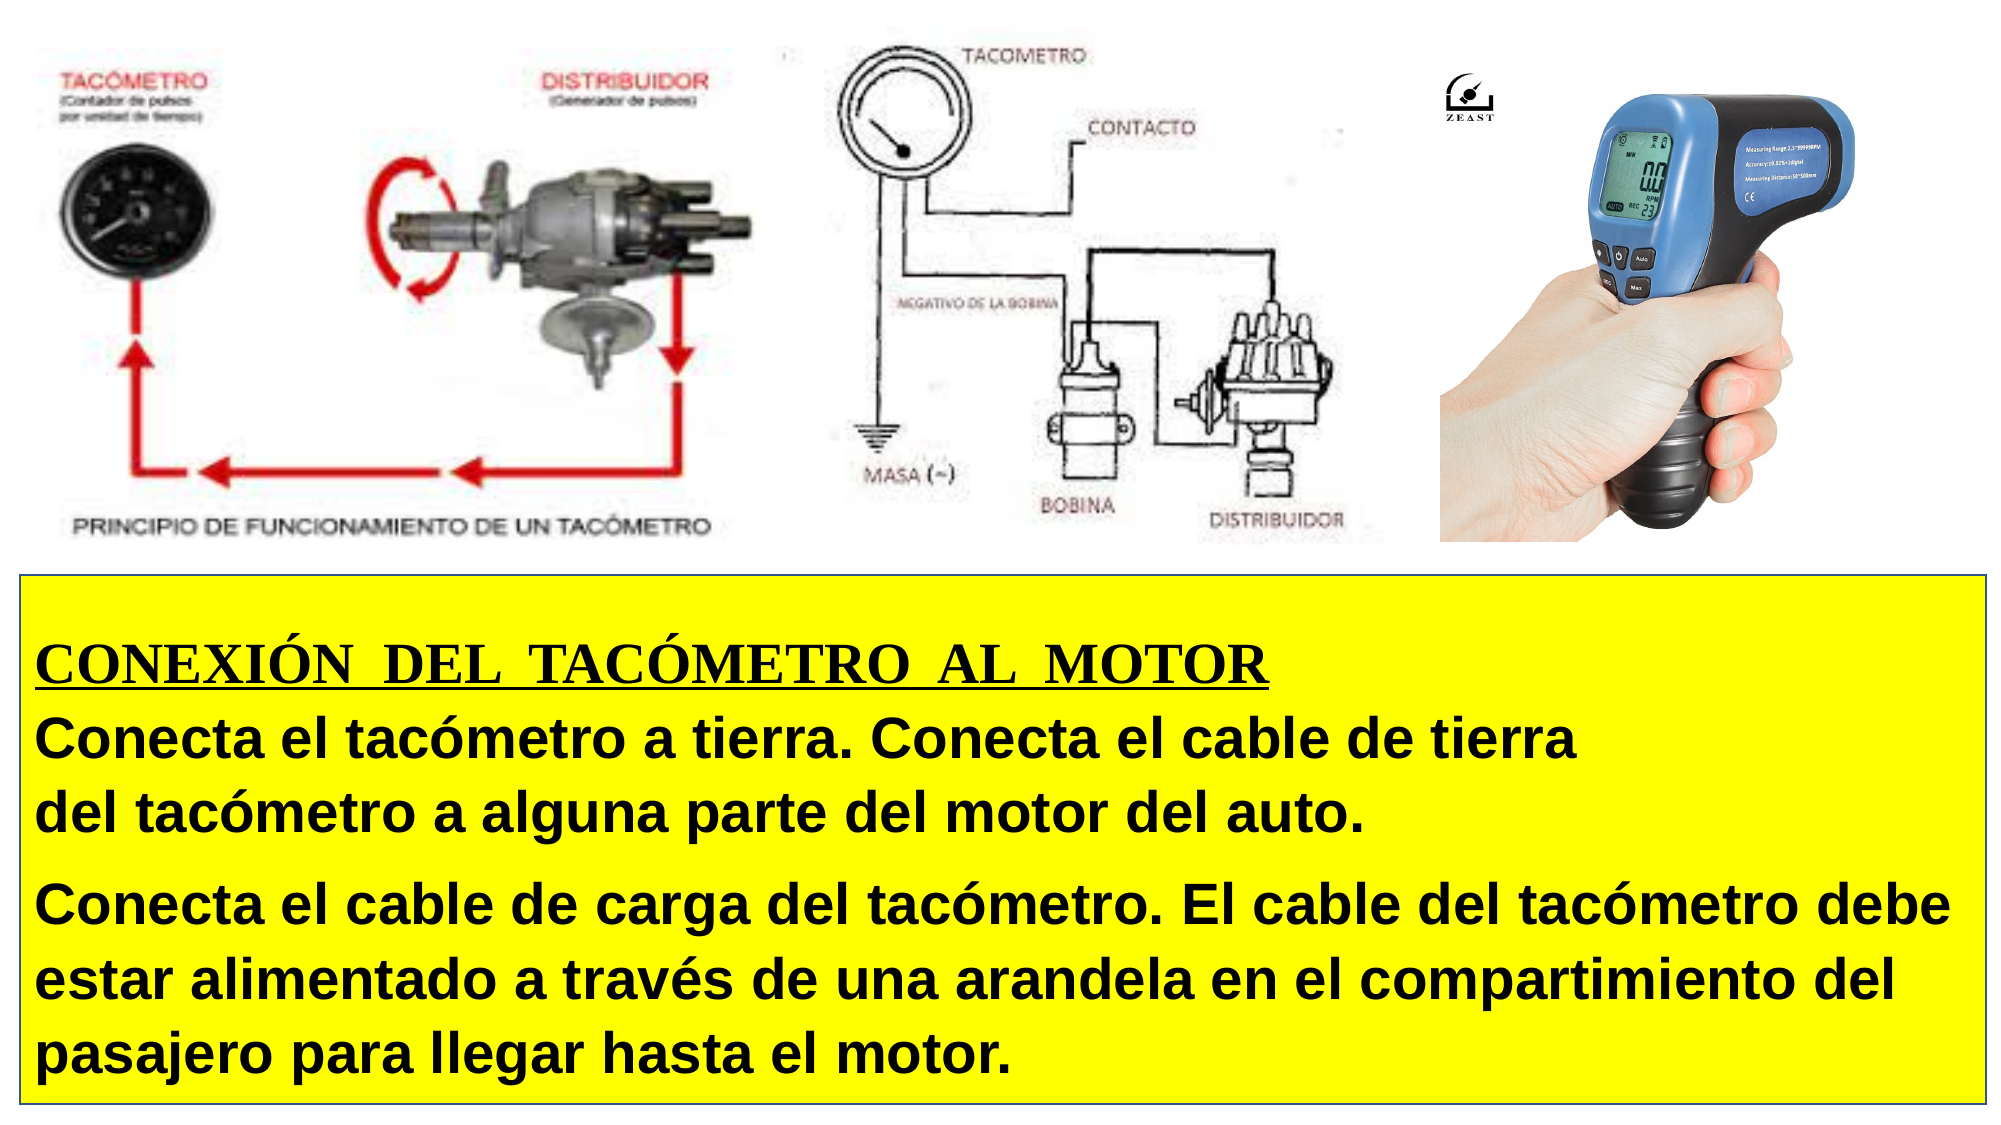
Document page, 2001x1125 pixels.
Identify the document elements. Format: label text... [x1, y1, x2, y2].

picture [1440, 67, 1963, 542]
picture [37, 26, 1411, 563]
text_box CONEXIÓN DEL TACÓMETRO AL MOTOR Conecta el tacómetro a tierra. Conecta el cable de tierra del tacómetro a alguna parte del motor del auto. Conecta el cable de carga del tacómetro. El cable del tacómetro debe estar alimentado a través de una arandela en el compartimiento del pasajero para llegar hasta el motor. [19, 575, 1987, 1105]
